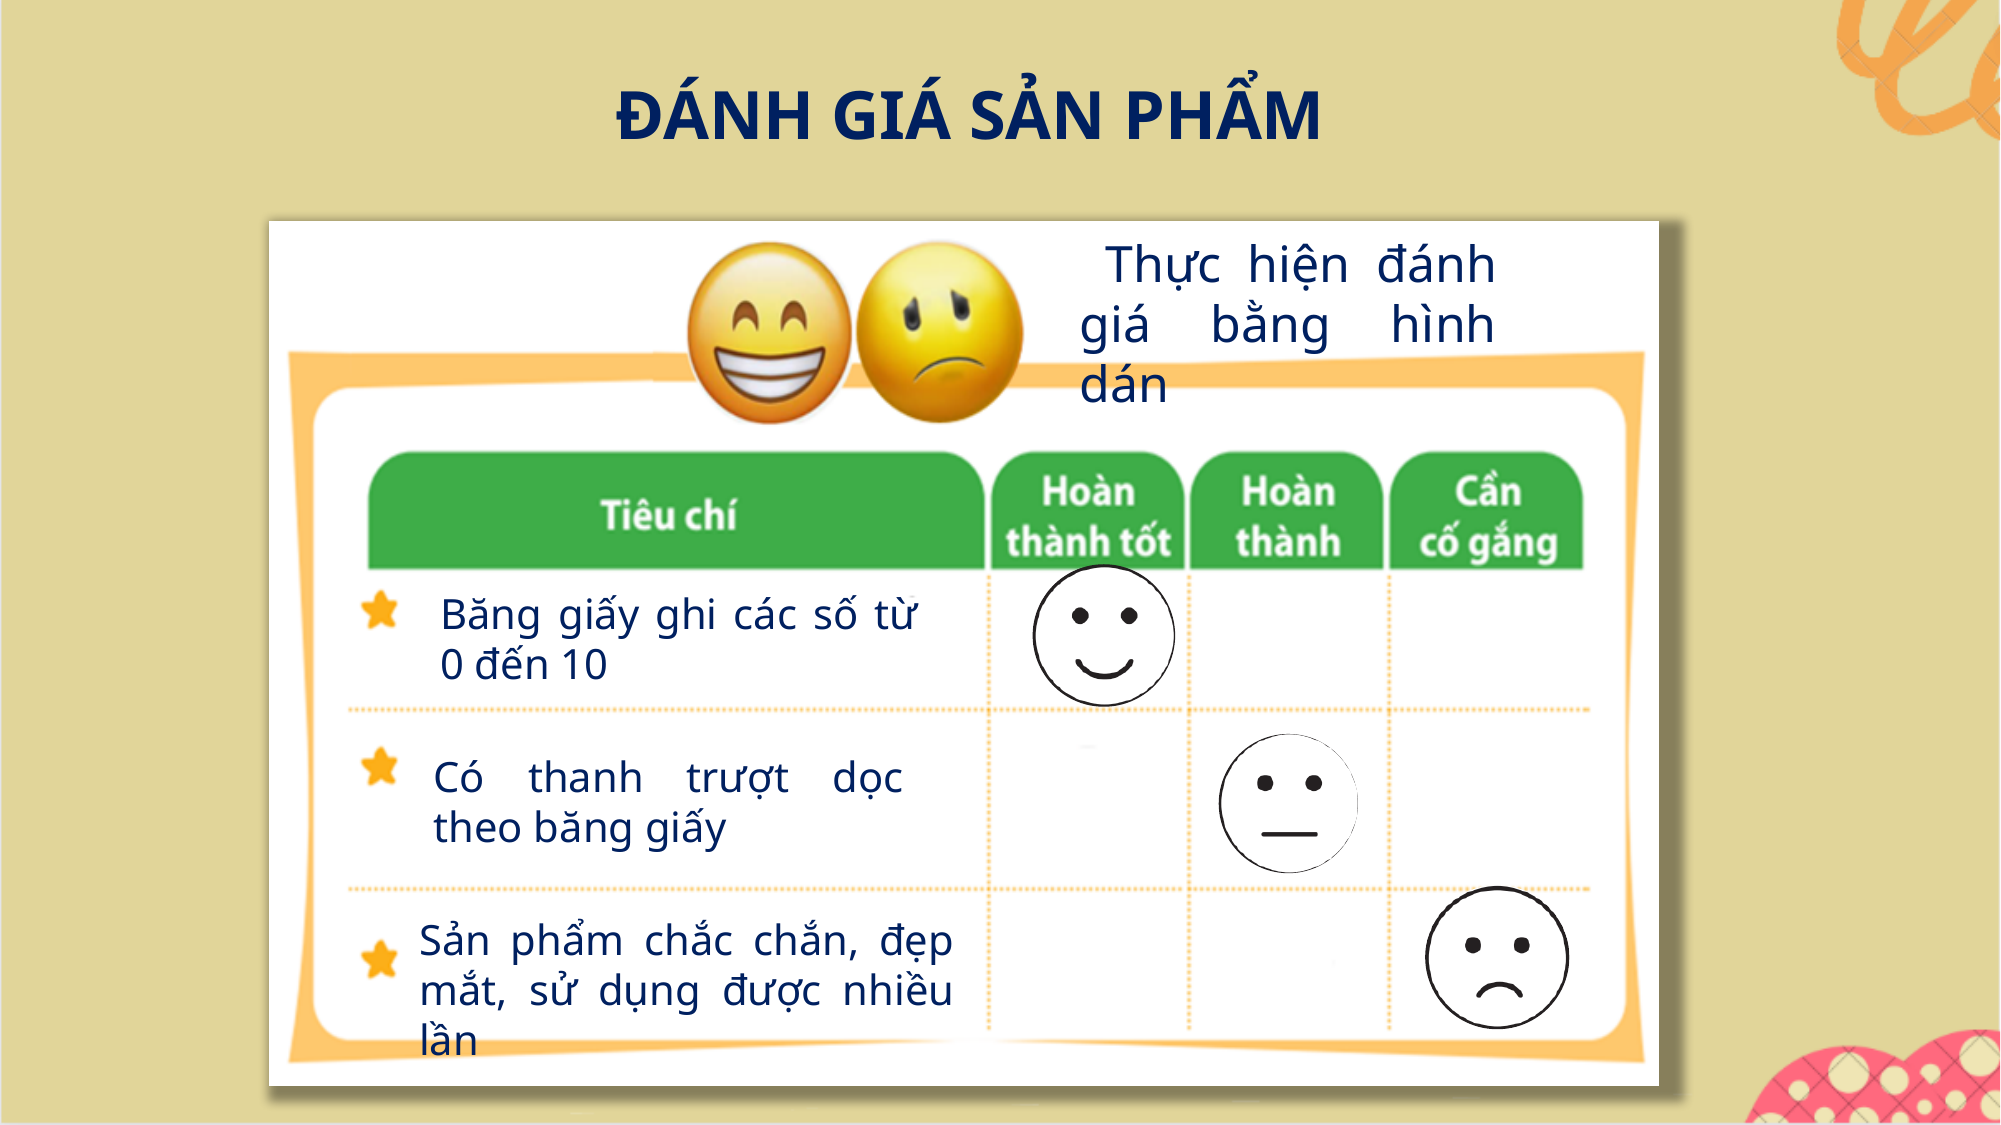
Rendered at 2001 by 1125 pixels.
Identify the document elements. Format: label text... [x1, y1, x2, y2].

picture [0, 0, 2001, 1125]
text_box ĐÁNH GIÁ SẢN PHẨM [588, 65, 1353, 161]
